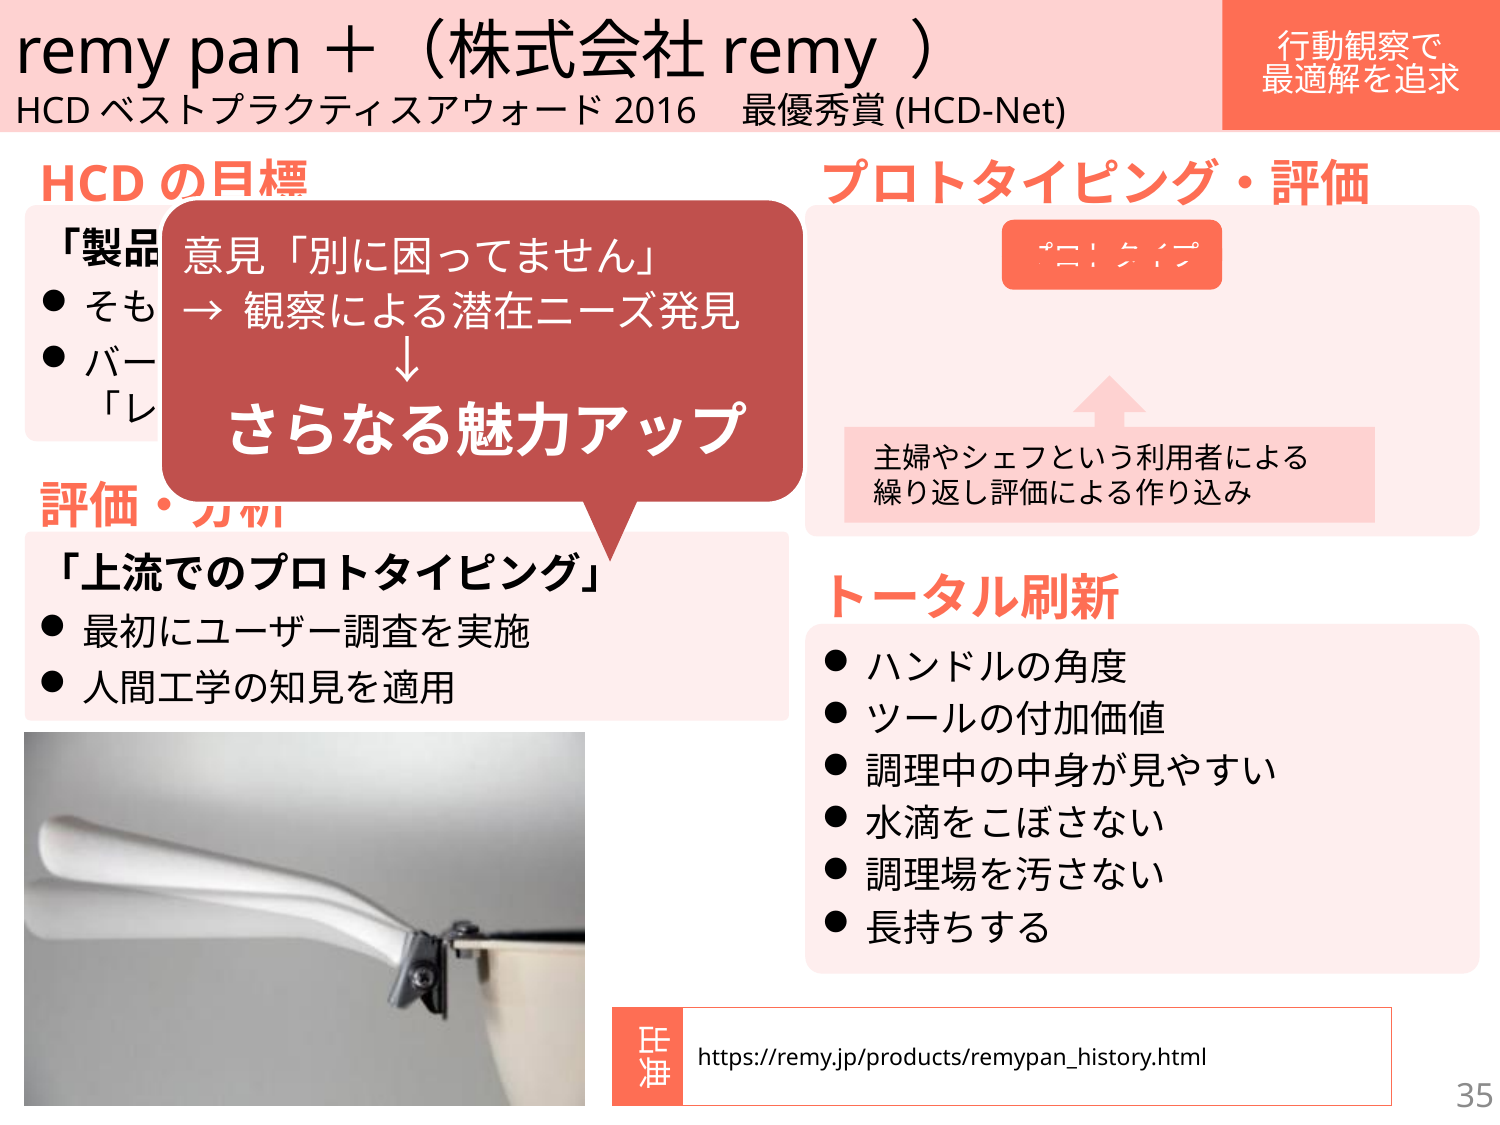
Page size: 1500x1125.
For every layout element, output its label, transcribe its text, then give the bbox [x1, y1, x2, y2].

text_box 行動観察で 最適解を追求 [1220, 0, 1500, 132]
text_box プロトタイプ [999, 263, 1225, 292]
text_box 「製品のさらなる魅力向上」 そもそも高評価だったレミパン バージョンアップによる新商品への期待 「レミパンを超えるレミパンを」 [22, 215, 162, 444]
text_box 主婦やシェフという利用者による 繰り返し評価による作り込み [842, 373, 1378, 525]
text_box [803, 203, 1482, 539]
picture [24, 732, 585, 1106]
text_box 「上流でのプロトタイピング」 最初にユーザー調査を実施 人間工学の知見を適用 [22, 529, 792, 723]
text_box プロトタイピング・評価 [803, 147, 1454, 216]
text_box [567, 469, 653, 564]
slide_number 35 [1411, 1065, 1500, 1125]
title remy pan＋（株式会社remy ） HCDベストプラクティスアウォード2016 最優秀賞(HCD-Net) [0, 12, 1418, 138]
text_box トータル刷新 [803, 561, 1454, 630]
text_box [612, 1006, 1392, 1106]
text_box 評価・分析 [23, 469, 369, 538]
text_box HCDの目標 [23, 147, 369, 216]
text_box ハンドルの角度 ツールの付加価値 調理中の中身が見やすい 水滴をこぼさない 調理場を汚さない 長持ちする [803, 621, 1482, 976]
text_box プロトタイプ [999, 217, 1225, 256]
text_box 意見「別に困ってません」 → 観察による潜在ニーズ発見 ↓ さらなる魅力アップ [157, 196, 808, 506]
